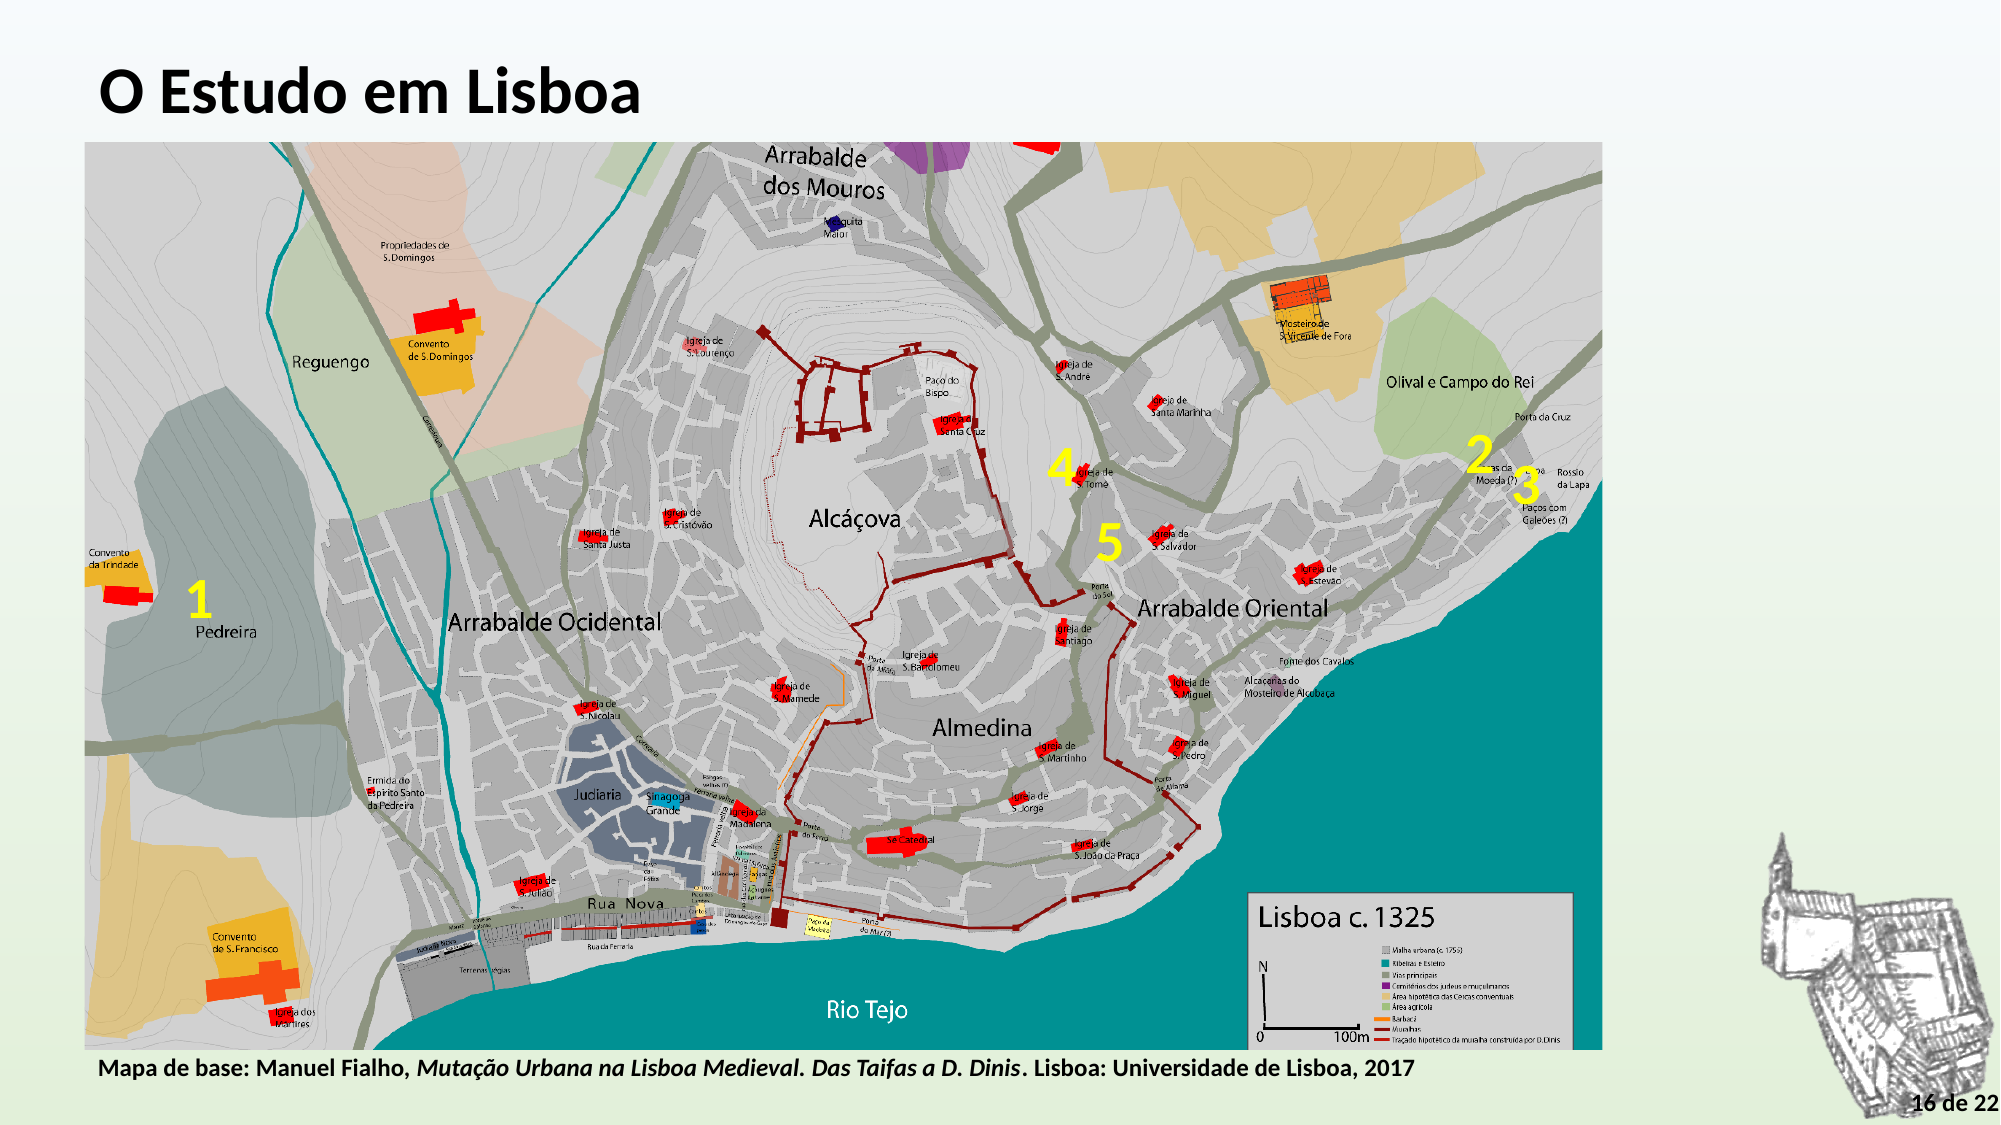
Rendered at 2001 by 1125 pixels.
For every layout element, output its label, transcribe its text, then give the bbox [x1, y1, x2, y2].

text_box O Estudo em Lisboa [84, 39, 1153, 135]
picture [84, 142, 1603, 1050]
text_box 16 de 22 [1896, 1119, 2000, 1125]
text_box Mapa de base: Manuel Fialho, Mutação Urbana na Lisboa Medieval. Das Taifas a D. Dinis. Lisboa: Universidade de Lisboa, 2017 [83, 1044, 1603, 1125]
picture [1750, 827, 2000, 1119]
